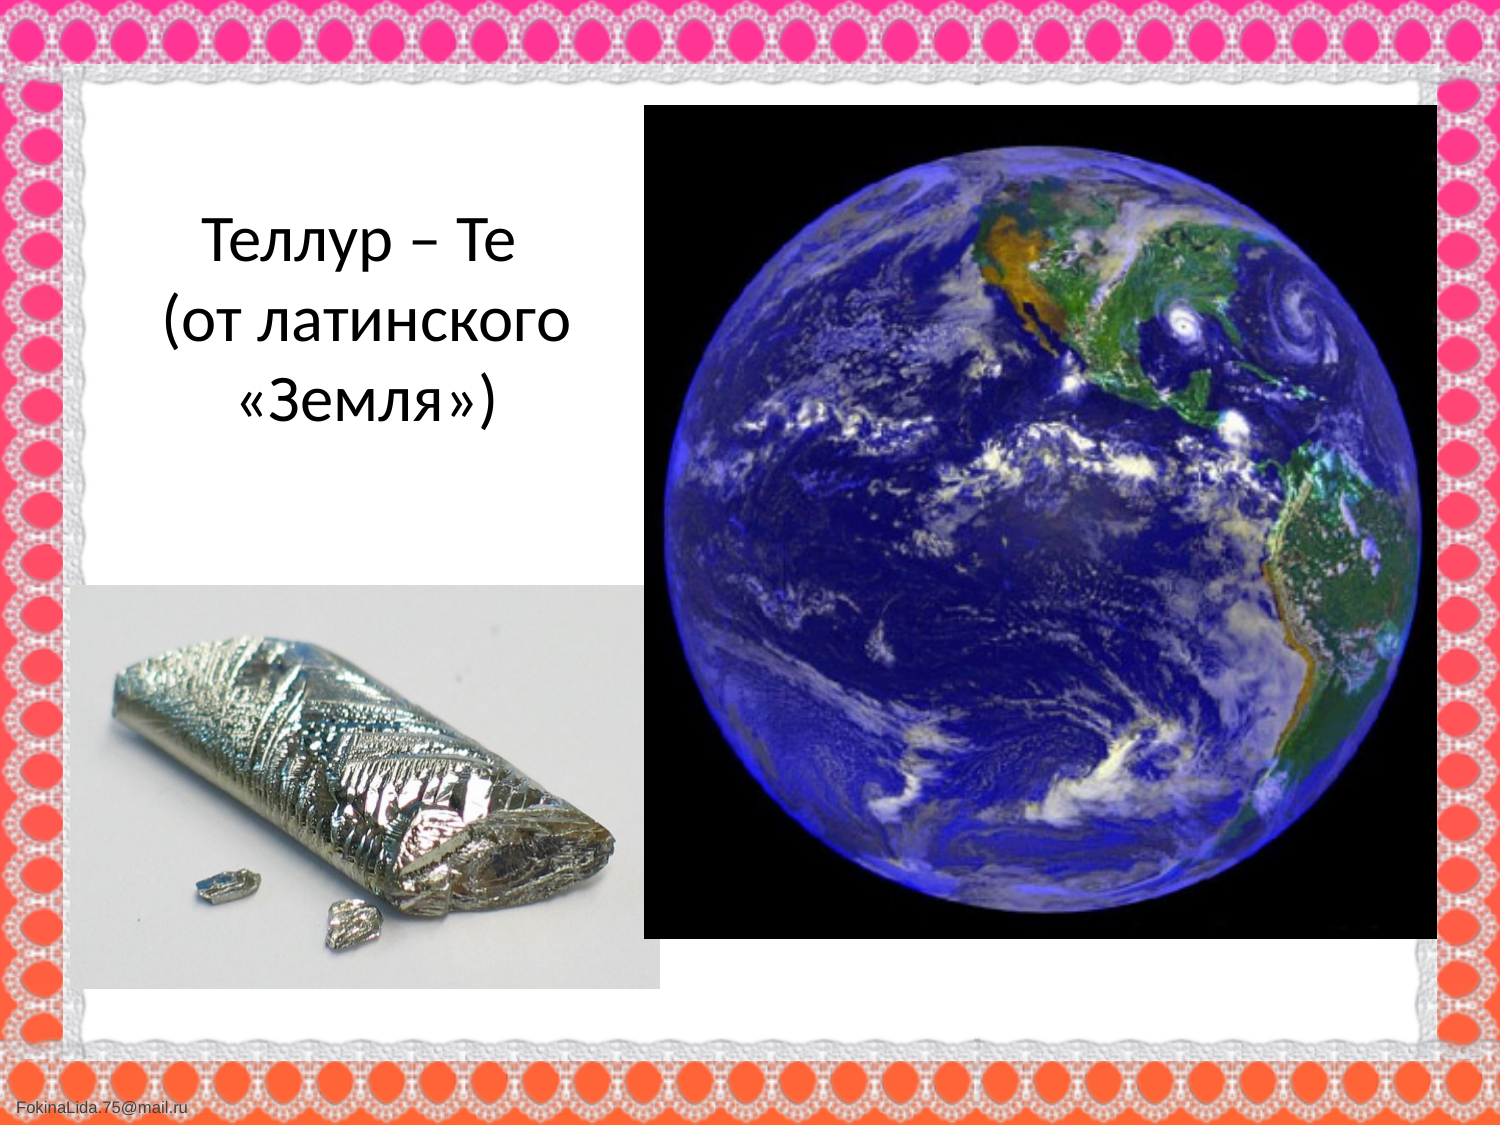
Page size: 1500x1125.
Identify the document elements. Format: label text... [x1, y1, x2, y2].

picture [0, 0, 1500, 1125]
title Теллур – Те (от латинского «Земля») [93, 187, 639, 518]
